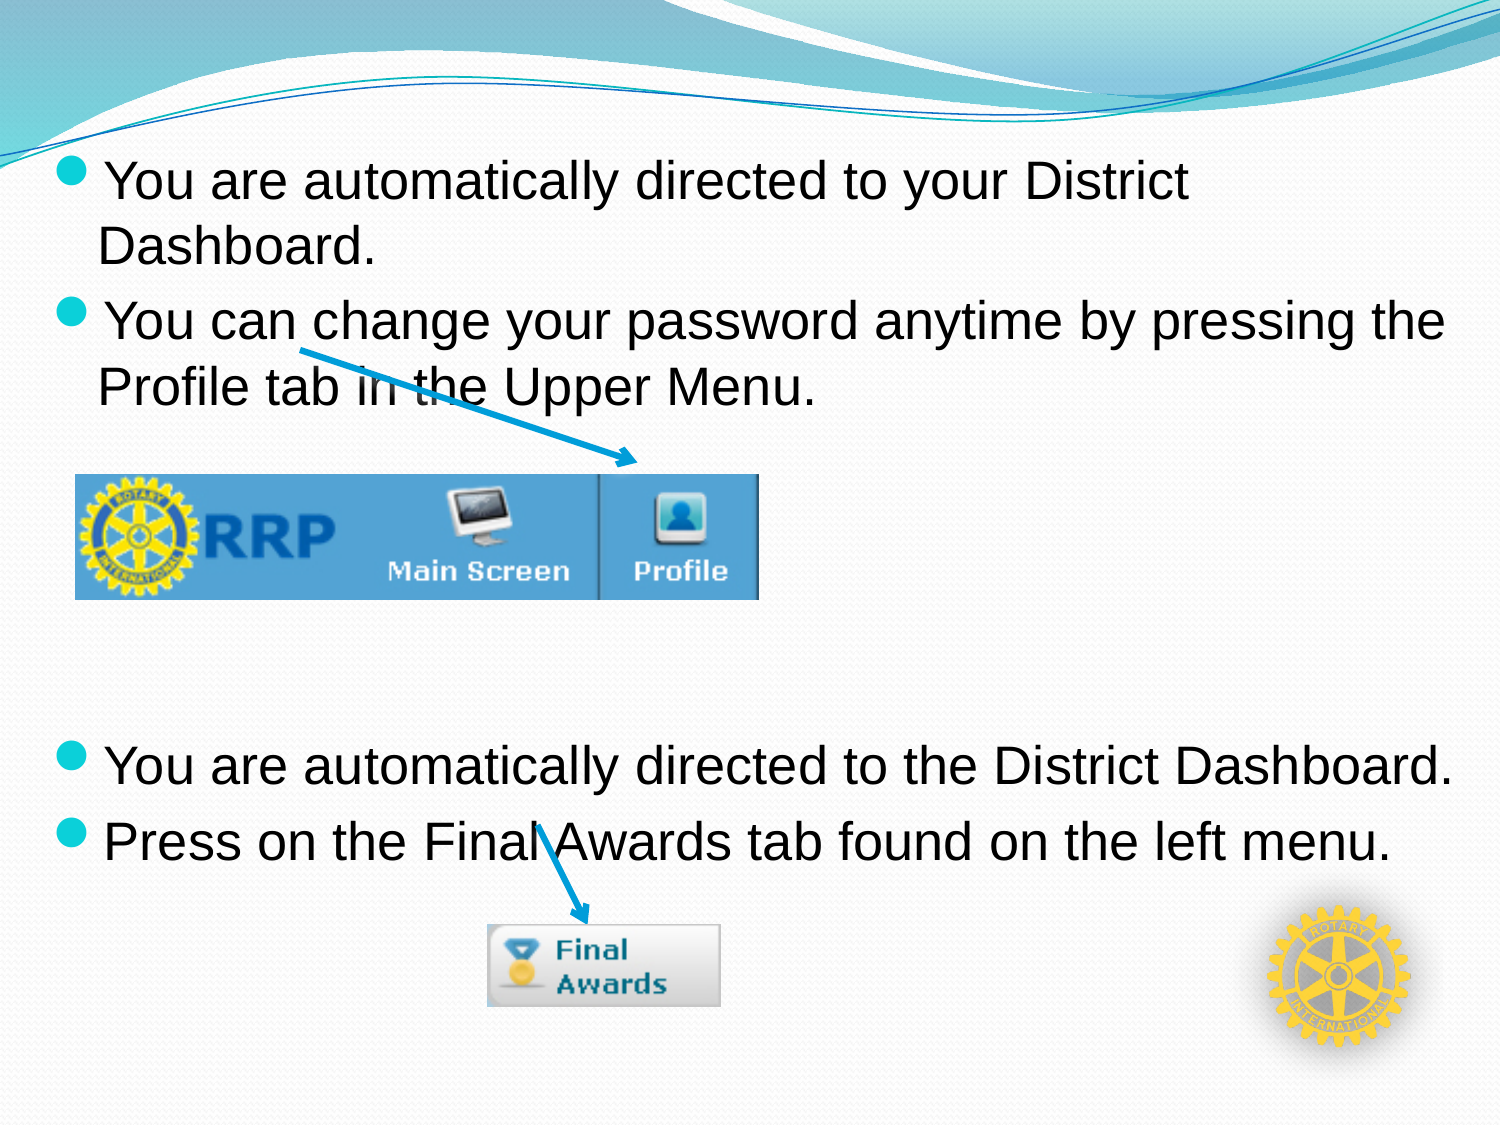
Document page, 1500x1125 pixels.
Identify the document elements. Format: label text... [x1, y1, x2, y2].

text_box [512, 849, 613, 901]
picture [74, 474, 759, 601]
picture [1224, 862, 1443, 1091]
picture [487, 924, 722, 1007]
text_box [299, 349, 638, 463]
list You are automatically directed to your District Dashboard. You can change your password anytime by pressing the Profile tab in the Upper Menu. You are automatically directed to the District Dashboard. Press on the Final Awards tab found on the left menu. [37, 137, 1500, 1038]
